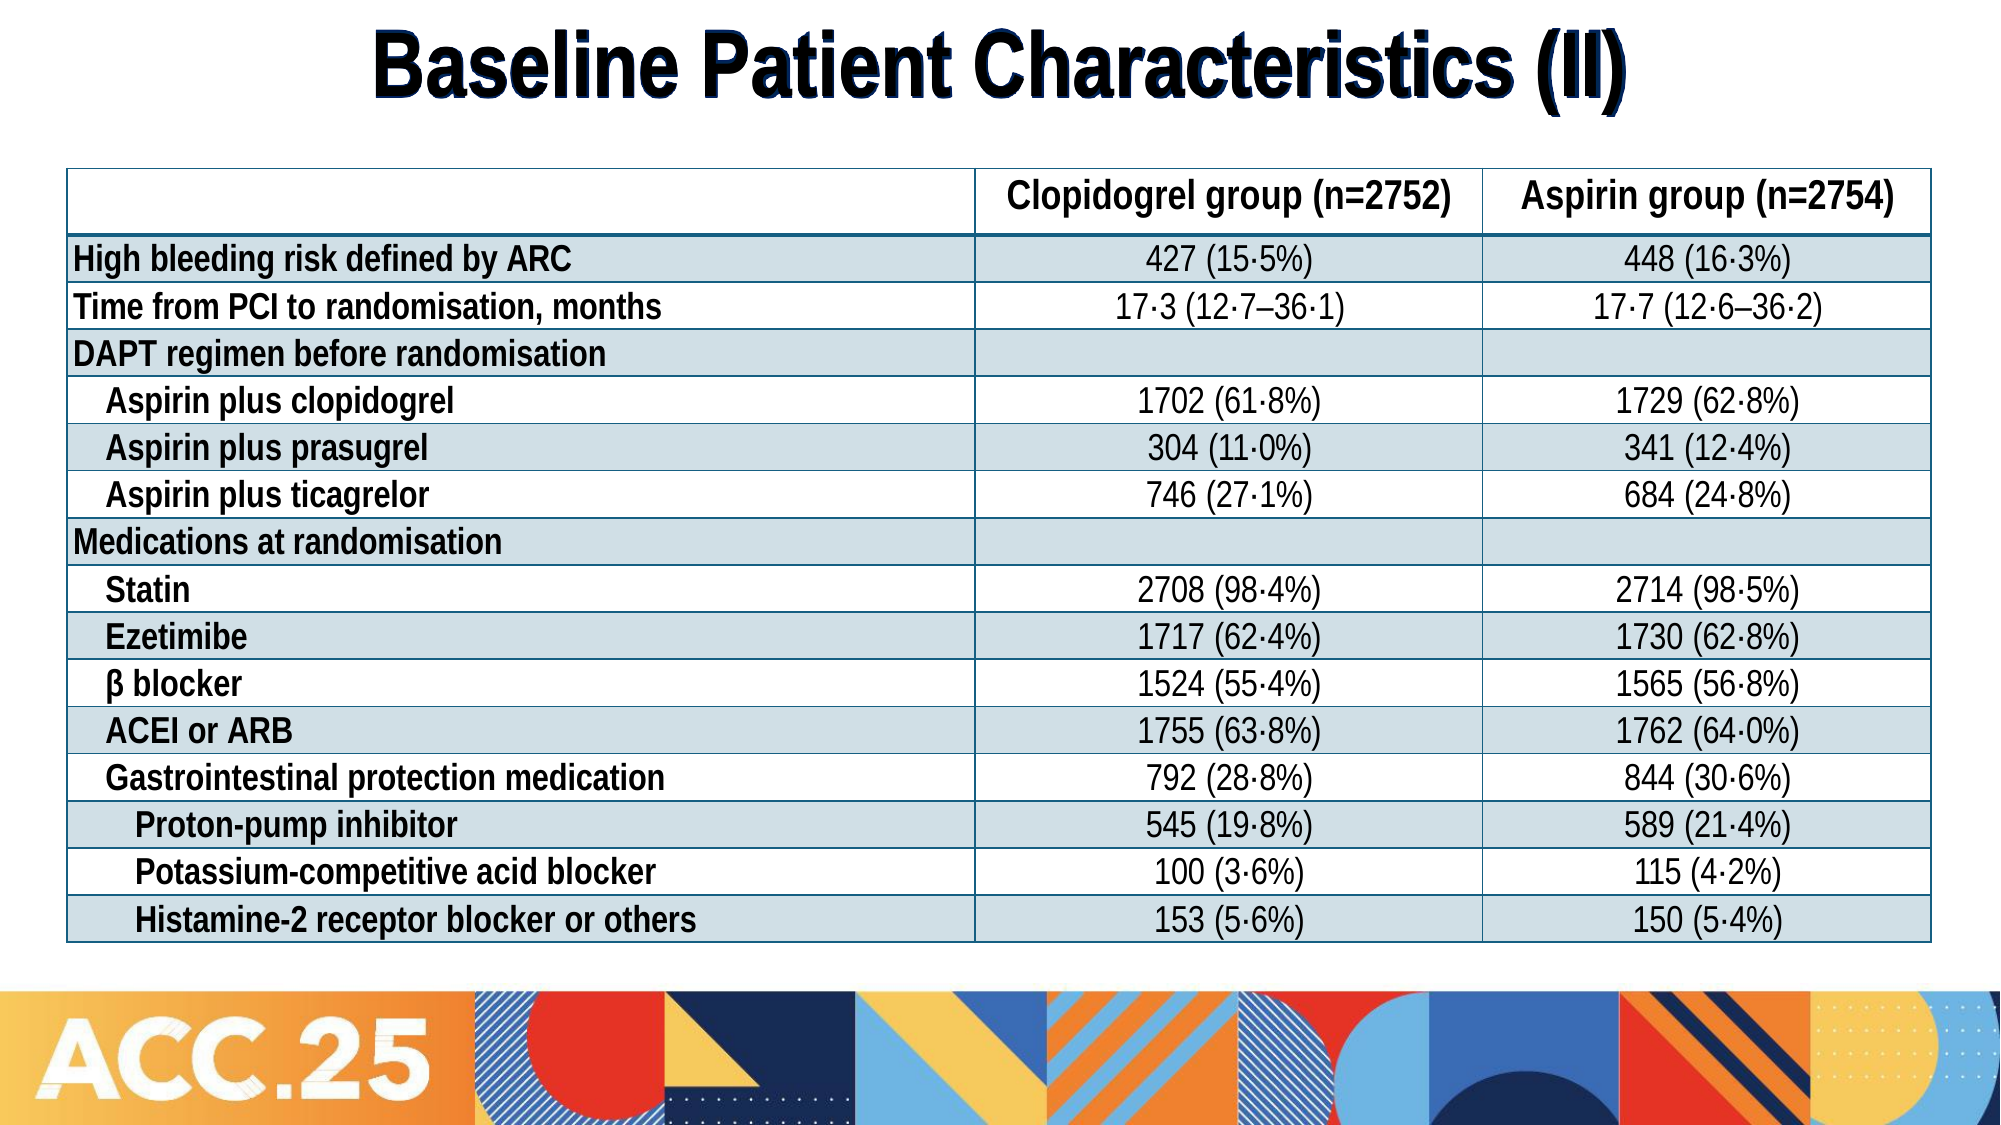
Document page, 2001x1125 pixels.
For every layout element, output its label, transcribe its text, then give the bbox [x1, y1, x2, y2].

table_cell 150 (5·4%) [1483, 896, 1930, 941]
table_cell Aspirin plus prasugrel [68, 424, 974, 470]
table_cell 304 (11·0%) [976, 424, 1482, 470]
table_cell Proton-pump inhibitor [68, 802, 974, 847]
table_cell 341 (12·4%) [1483, 424, 1930, 470]
table_header Aspirin group (n=2754) [1483, 169, 1930, 233]
table_cell 1730 (62·8%) [1483, 613, 1930, 658]
table_cell 427 (15·5%) [976, 237, 1482, 281]
table_cell [976, 330, 1482, 375]
table_cell 589 (21·4%) [1483, 802, 1930, 847]
table_cell 1755 (63·8%) [976, 707, 1482, 753]
table_cell Medications at randomisation [68, 519, 974, 564]
table_cell 2708 (98·4%) [976, 566, 1482, 611]
table_cell 1762 (64·0%) [1483, 707, 1930, 753]
table_cell [976, 519, 1482, 564]
table_cell 17·3 (12·7–36·1) [976, 283, 1482, 328]
table_cell 1717 (62·4%) [976, 613, 1482, 658]
table_cell Aspirin plus ticagrelor [68, 471, 974, 517]
table_cell Gastrointestinal protection medication [68, 754, 974, 800]
table_cell β blocker [68, 660, 974, 706]
table_cell ACEI or ARB [68, 707, 974, 753]
table_cell 1524 (55·4%) [976, 660, 1482, 706]
table_cell [1483, 330, 1930, 375]
table_cell [1483, 519, 1930, 564]
table_cell 684 (24·8%) [1483, 471, 1930, 517]
table_header Clopidogrel group (n=2752) [976, 169, 1482, 233]
table_cell Aspirin plus clopidogrel [68, 377, 974, 423]
table_cell DAPT regimen before randomisation [68, 330, 974, 375]
table_header [68, 169, 974, 233]
table_cell 448 (16·3%) [1483, 237, 1930, 281]
table_cell Ezetimibe [68, 613, 974, 658]
table_cell 2714 (98·5%) [1483, 566, 1930, 611]
table_cell 17·7 (12·6–36·2) [1483, 283, 1930, 328]
table_cell Histamine-2 receptor blocker or others [68, 896, 974, 941]
table_cell 100 (3·6%) [976, 849, 1482, 894]
table_cell 844 (30·6%) [1483, 754, 1930, 800]
table_cell 1729 (62·8%) [1483, 377, 1930, 423]
table_cell 153 (5·6%) [976, 896, 1482, 941]
title Baseline Patient Characteristics (II) [369, 2, 1632, 168]
table_cell Time from PCI to randomisation, months [68, 283, 974, 328]
table_cell 1565 (56·8%) [1483, 660, 1930, 706]
table_cell 115 (4·2%) [1483, 849, 1930, 894]
table_cell 792 (28·8%) [976, 754, 1482, 800]
table_cell Statin [68, 566, 974, 611]
table_cell Potassium-competitive acid blocker [68, 849, 974, 894]
picture [0, 983, 2000, 1125]
table_cell 1702 (61·8%) [976, 377, 1482, 423]
table_cell 746 (27·1%) [976, 471, 1482, 517]
table_cell 545 (19·8%) [976, 802, 1482, 847]
table_cell High bleeding risk defined by ARC [68, 237, 974, 281]
